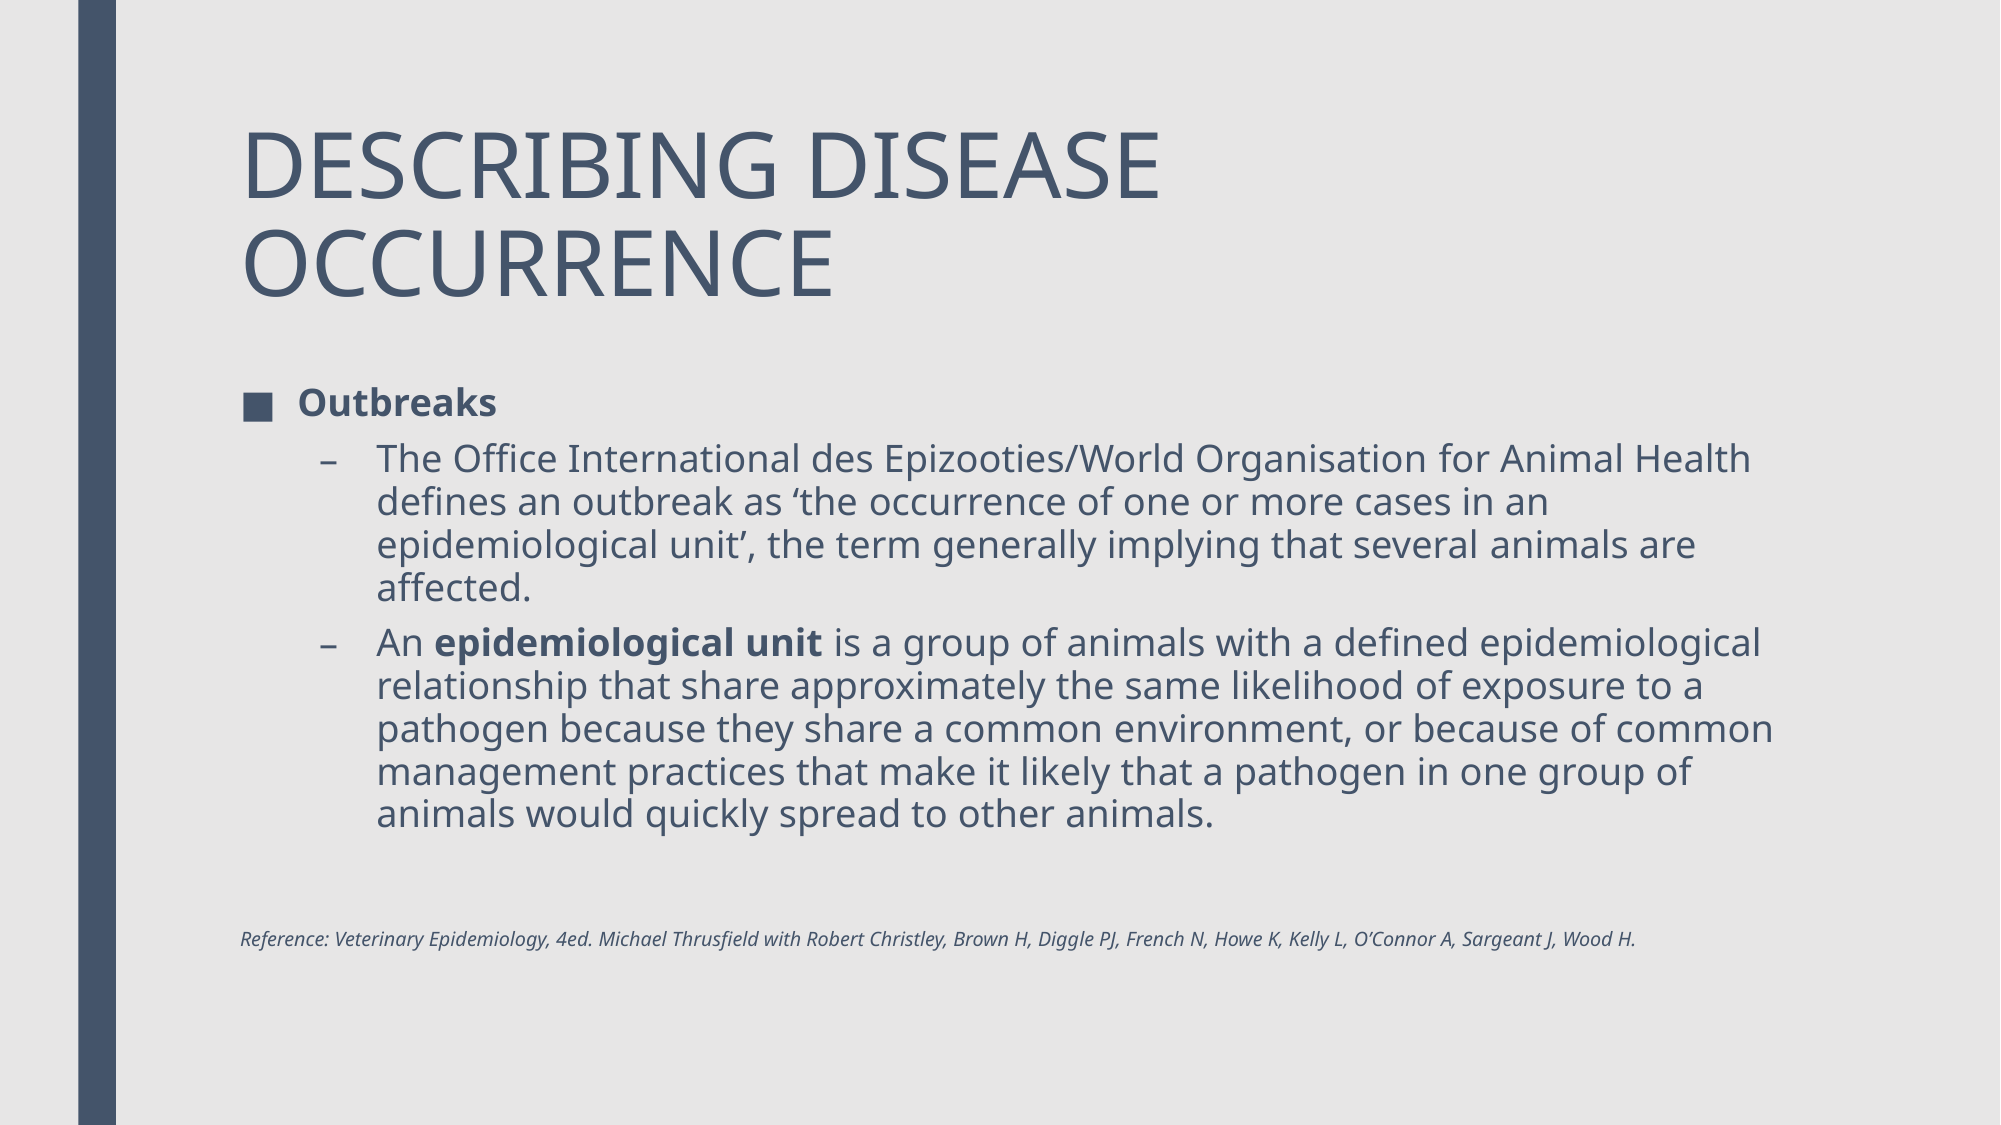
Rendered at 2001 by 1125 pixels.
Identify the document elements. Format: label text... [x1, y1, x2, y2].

list Outbreaks The Office International des Epizooties/World Organisation for Animal Health defines an outbreak as ‘the occurrence of one or more cases in an epidemiological unit’, the term generally implying that several animals are affected. An epidemiological unit is a group of animals with a defined epidemiological relationship that share approximately the same likelihood of exposure to a pathogen because they share a common environment, or because of common management practices that make it likely that a pathogen in one group of animals would quickly spread to other animals. Reference: Veterinary Epidemiology, 4ed. Michael Thrusfield with Robert Christley, Brown H, Diggle PJ, French N, Howe K, Kelly L, O’Connor A, Sargeant J, Wood H. [225, 375, 1800, 963]
title DESCRIBING DISEASE OCCURRENCE [225, 112, 1800, 357]
